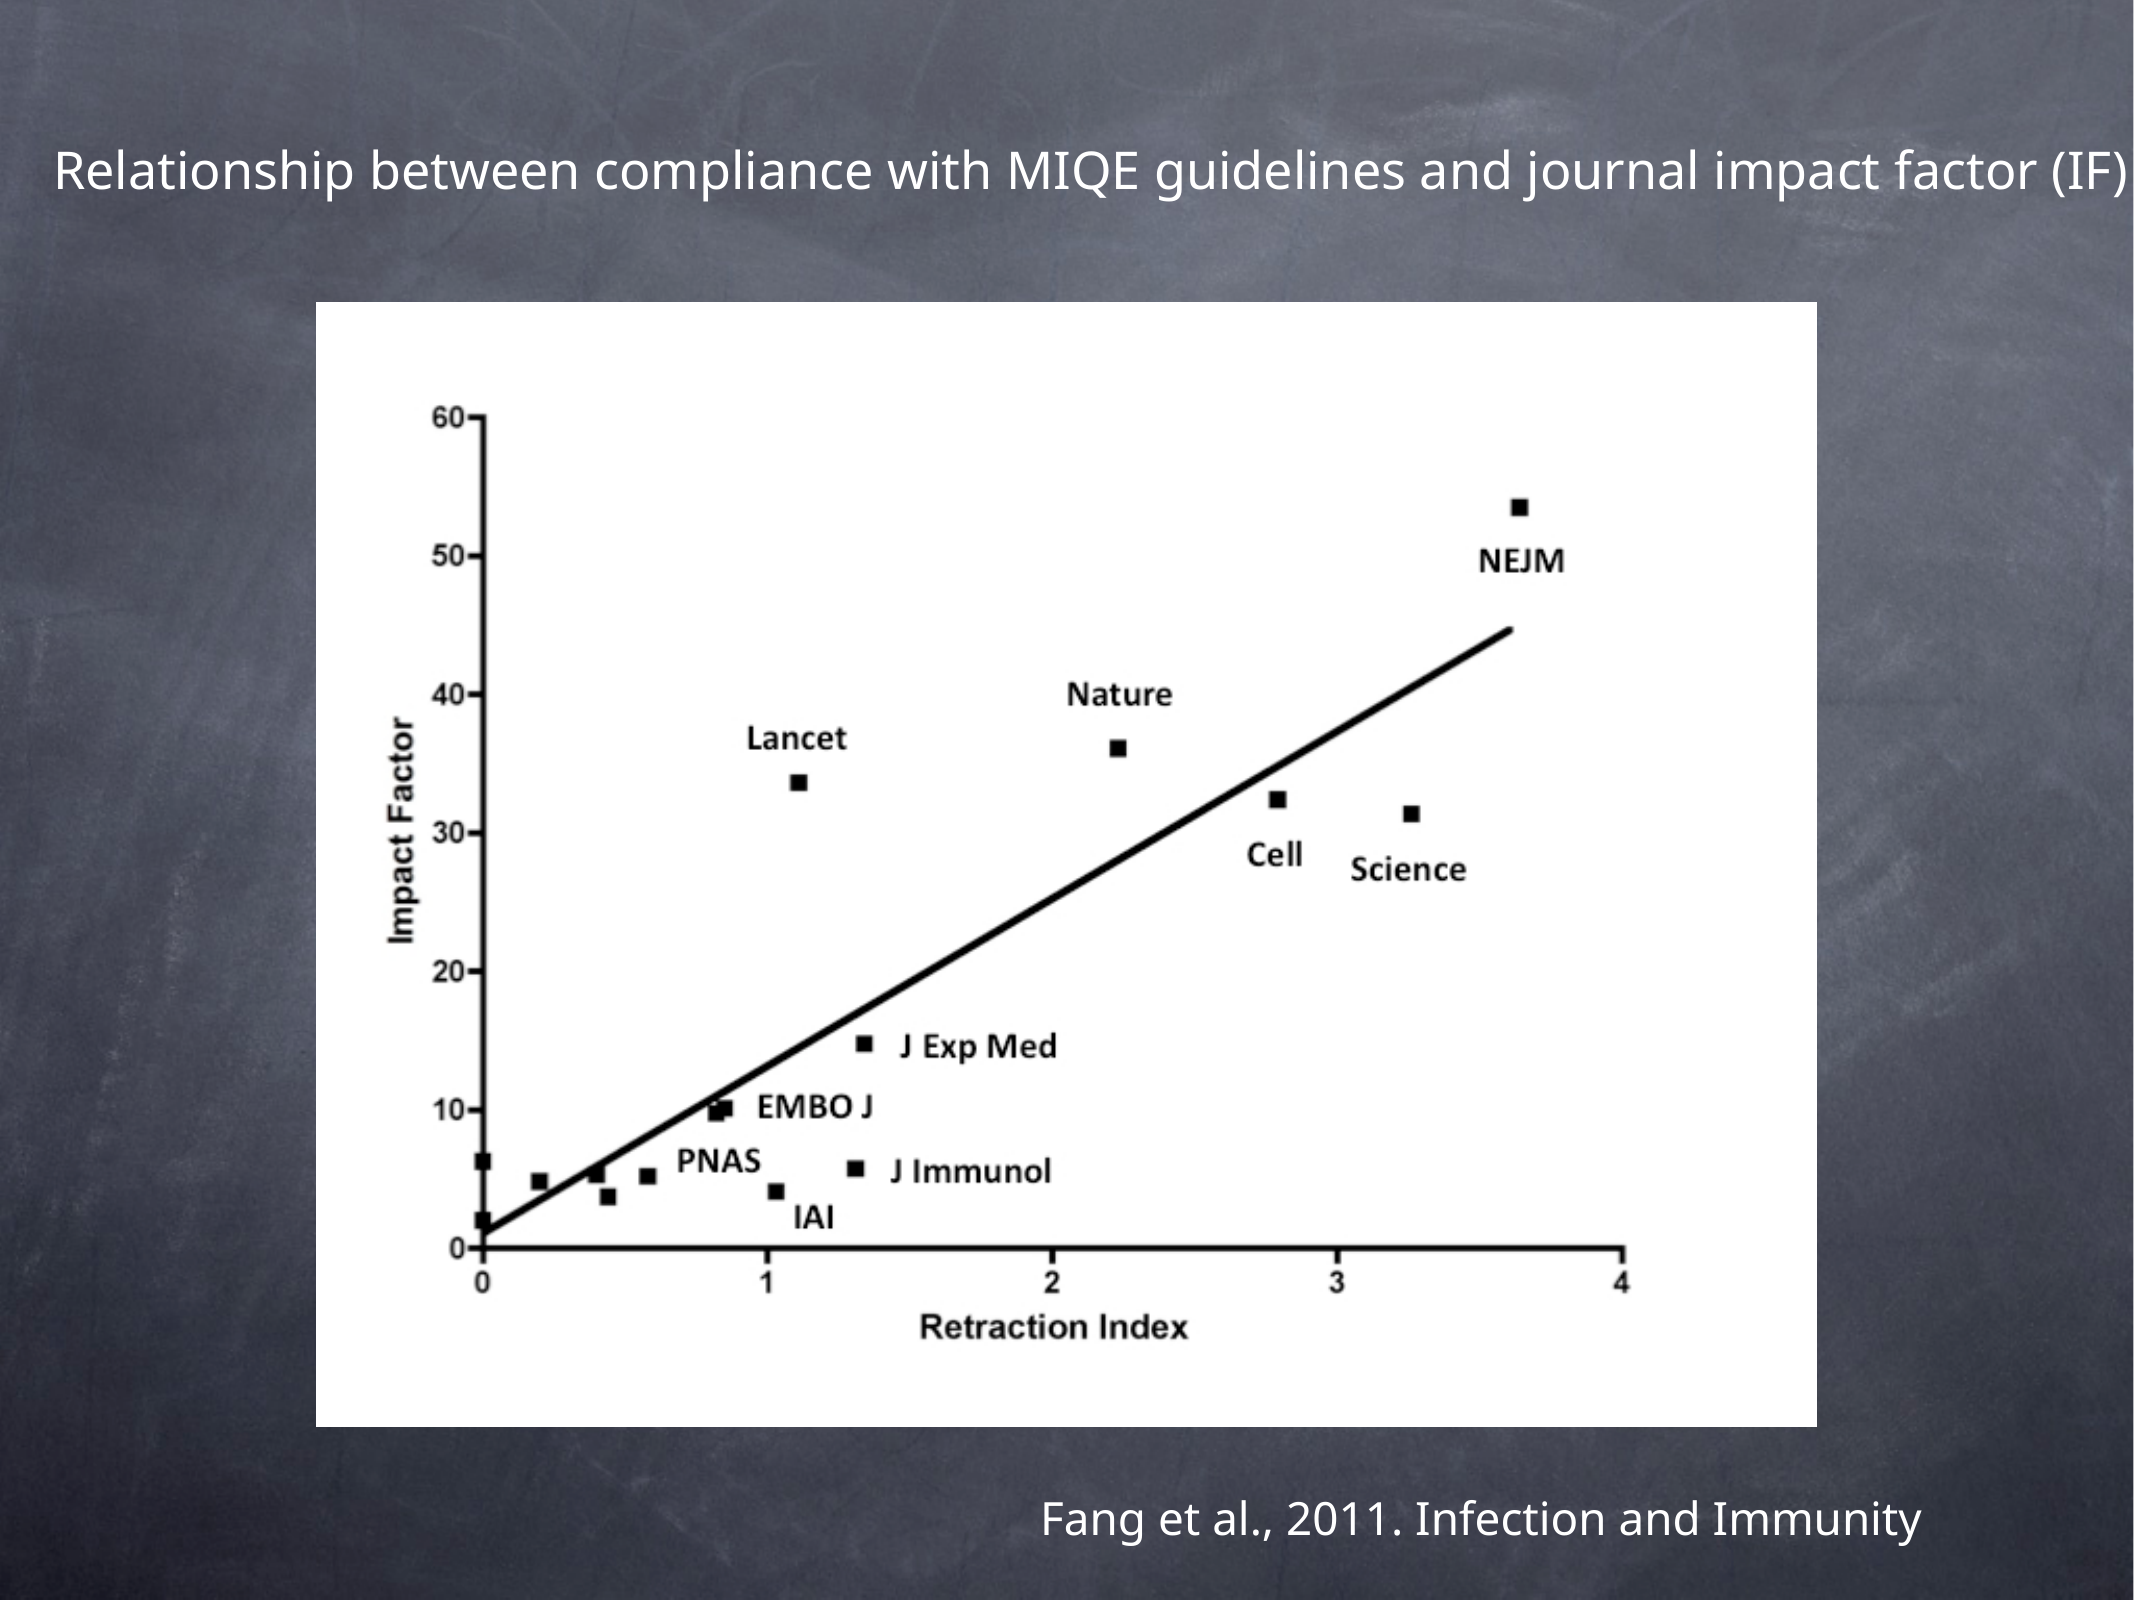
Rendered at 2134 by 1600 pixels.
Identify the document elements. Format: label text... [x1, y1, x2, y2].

text_box Relationship between compliance with MIQE guidelines and journal impact factor (IF) [45, 129, 2134, 209]
text_box Fang et al., 2011. Infection and Immunity [1031, 1480, 1931, 1553]
picture [0, 0, 2134, 1600]
